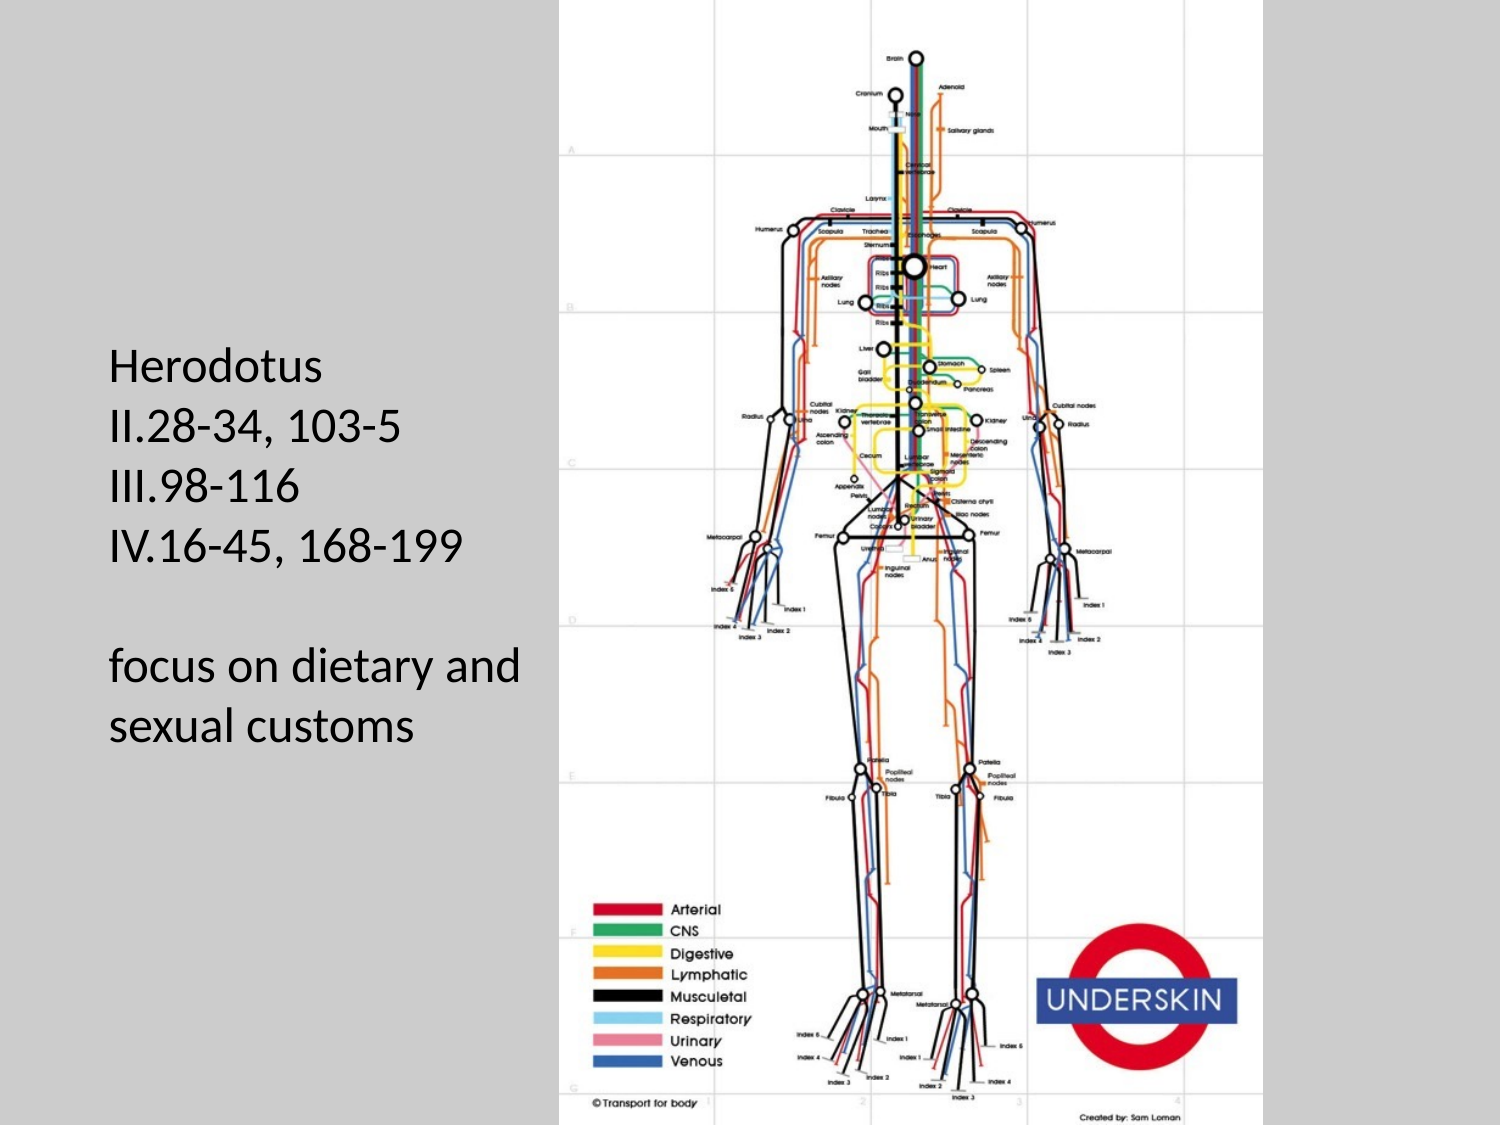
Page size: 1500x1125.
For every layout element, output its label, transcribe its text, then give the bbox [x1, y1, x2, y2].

text_box Herodotus II.28-34, 103-5 III.98-116 IV.16-45, 168-199 focus on dietary and sexual customs [93, 324, 548, 760]
picture [559, 0, 1263, 1125]
